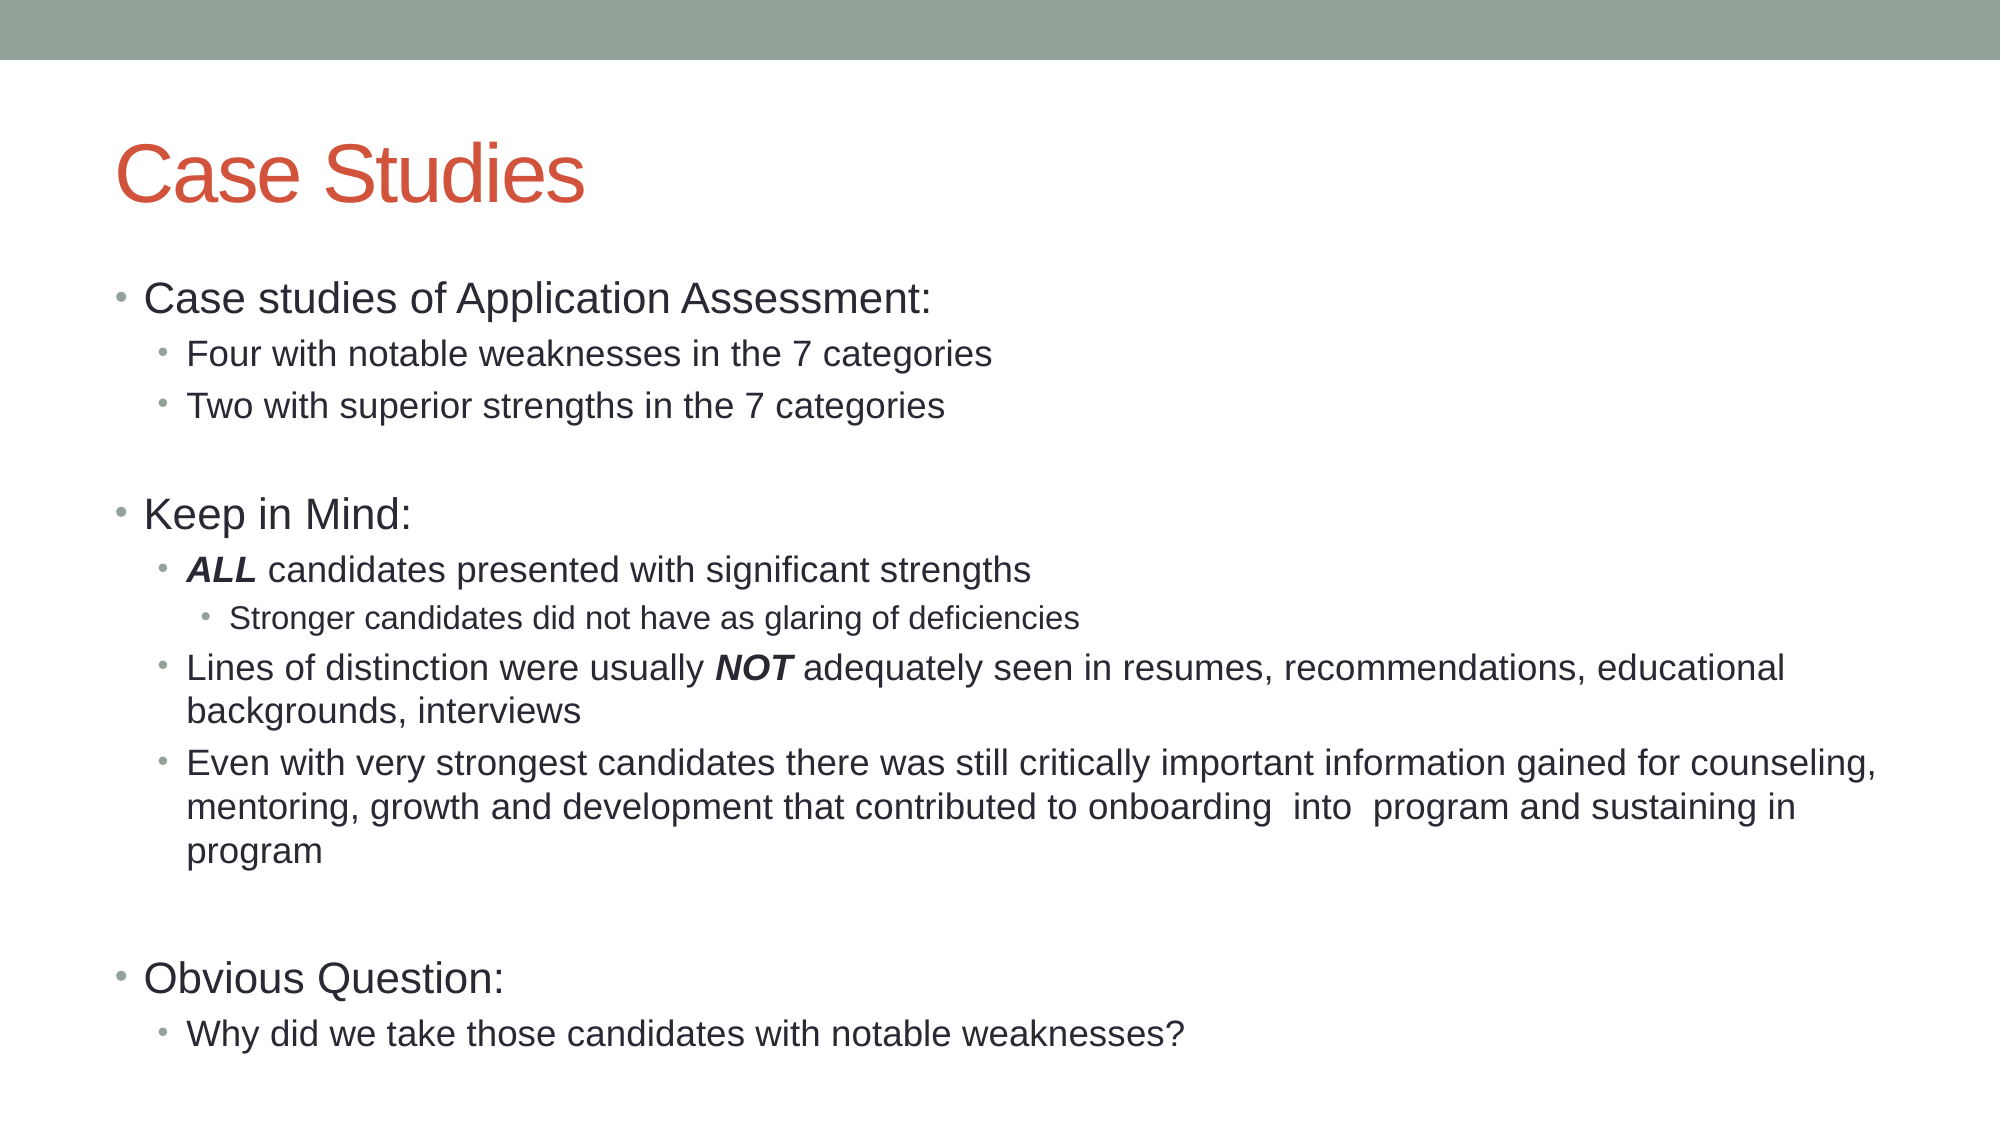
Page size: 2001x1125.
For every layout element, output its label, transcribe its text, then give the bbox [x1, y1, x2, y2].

title Case Studies [99, 87, 1900, 250]
list Case studies of Application Assessment: Four with notable weaknesses in the 7 categories Two with superior strengths in the 7 categories Keep in Mind: ALL candidates presented with significant strengths Stronger candidates did not have as glaring of deficiencies Lines of distinction were usually NOT adequately seen in resumes, recommendations, educational backgrounds, interviews Even with very strongest candidates there was still critically important information gained for counseling, mentoring, growth and development that contributed to onboarding into program and sustaining in program Obvious Question: Why did we take those candidates with notable weaknesses? [99, 262, 1900, 1063]
